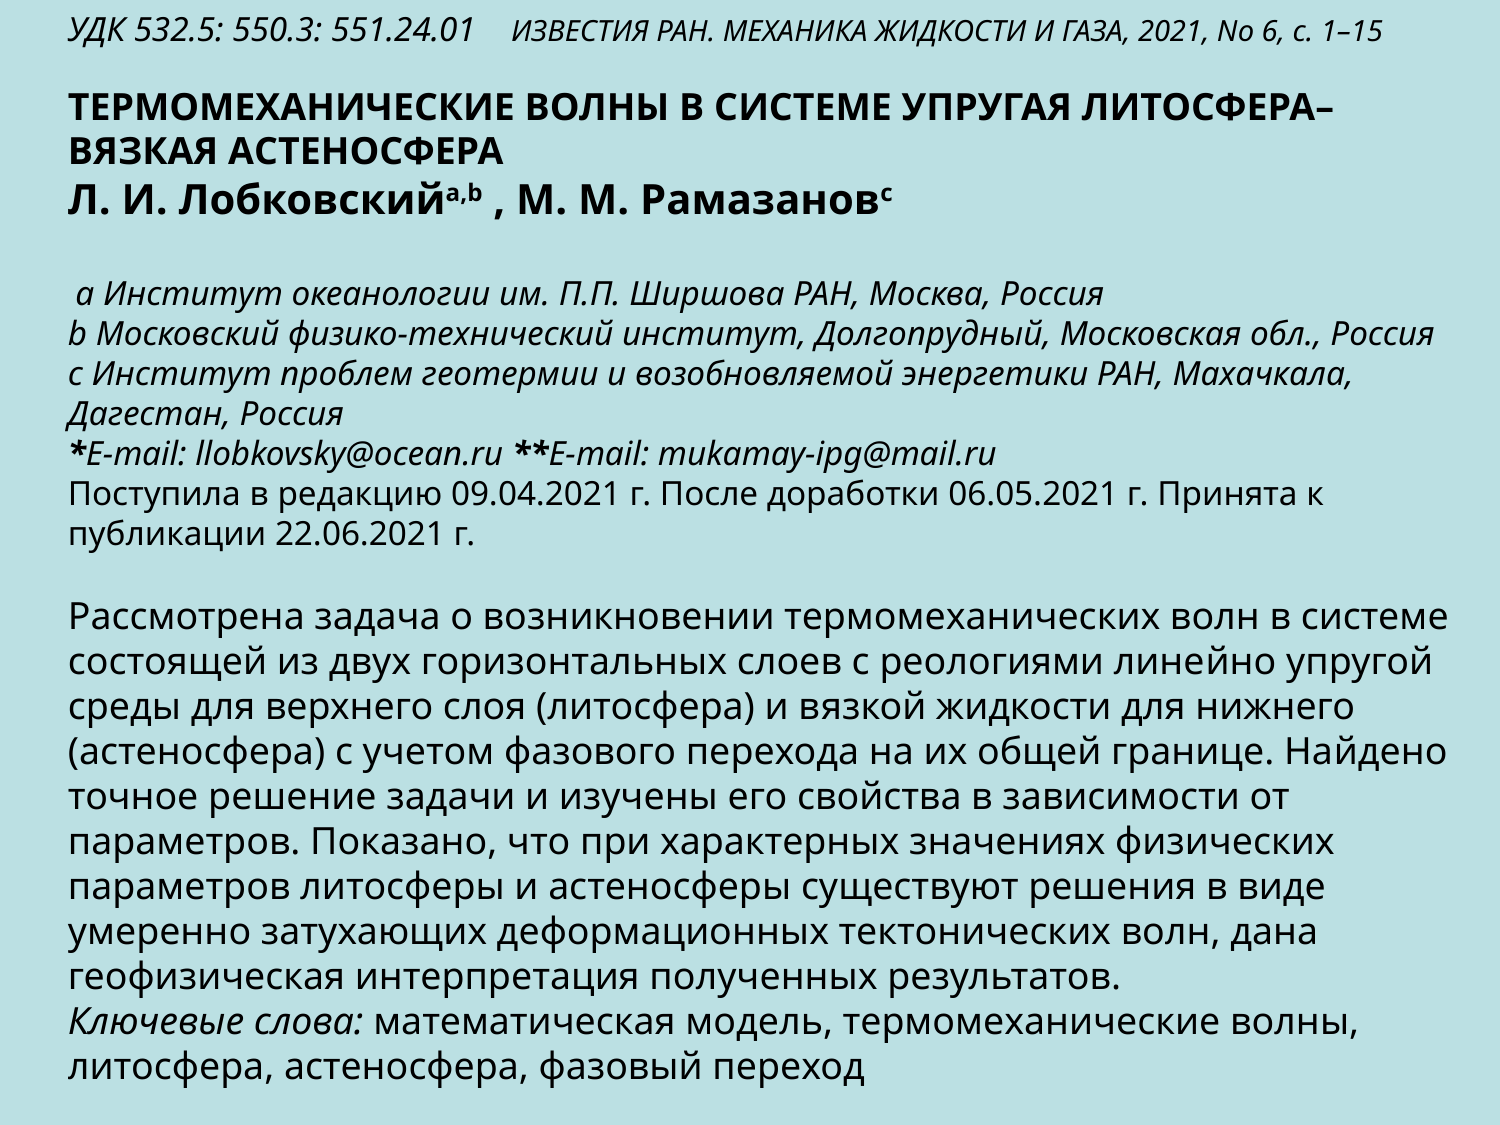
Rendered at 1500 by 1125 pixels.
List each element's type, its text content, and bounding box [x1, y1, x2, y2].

list УДК 532.5: 550.3: 551.24.01 ИЗВЕСТИЯ РАН. МЕХАНИКА ЖИДКОСТИ И ГАЗА, 2021, No 6, с. 1–15 ТЕРМОМЕХАНИЧЕСКИЕ ВОЛНЫ В СИСТЕМЕ УПРУГАЯ ЛИТОСФЕРА–ВЯЗКАЯ АСТЕНОСФЕРА Л. И. Лобковскийа,b , М. М. Рамазановc a Институт океанологии им. П.П. Ширшова РАН, Москва, Россия b Московский физико-технический институт, Долгопрудный, Московская обл., Россия c Институт проблем геотермии и возобновляемой энергетики РАН, Махачкала, Дагестан, Россия *E-mail: llobkovsky@ocean.ru **E-mail: mukamay-ipg@mail.ru Поступила в редакцию 09.04.2021 г. После доработки 06.05.2021 г. Принята к публикации 22.06.2021 г. Рассмотрена задача о возникновении термомеханических волн в системе состоящей из двух горизонтальных слоев с реологиями линейно упругой среды для верхнего слоя (литосфера) и вязкой жидкости для нижнего (астеносфера) с учетом фазового перехода на их общей границе. Найдено точное решение задачи и изучены его свойства в зависимости от параметров. Показано, что при характерных значениях физических параметров литосферы и астеносферы существуют решения в виде умеренно затухающих деформационных тектонических волн, дана геофизическая интерпретация полученных результатов. Ключевые слова: математическая модель, термомеханические волны, литосфера, астеносфера, фазовый переход [53, 0, 1500, 1125]
